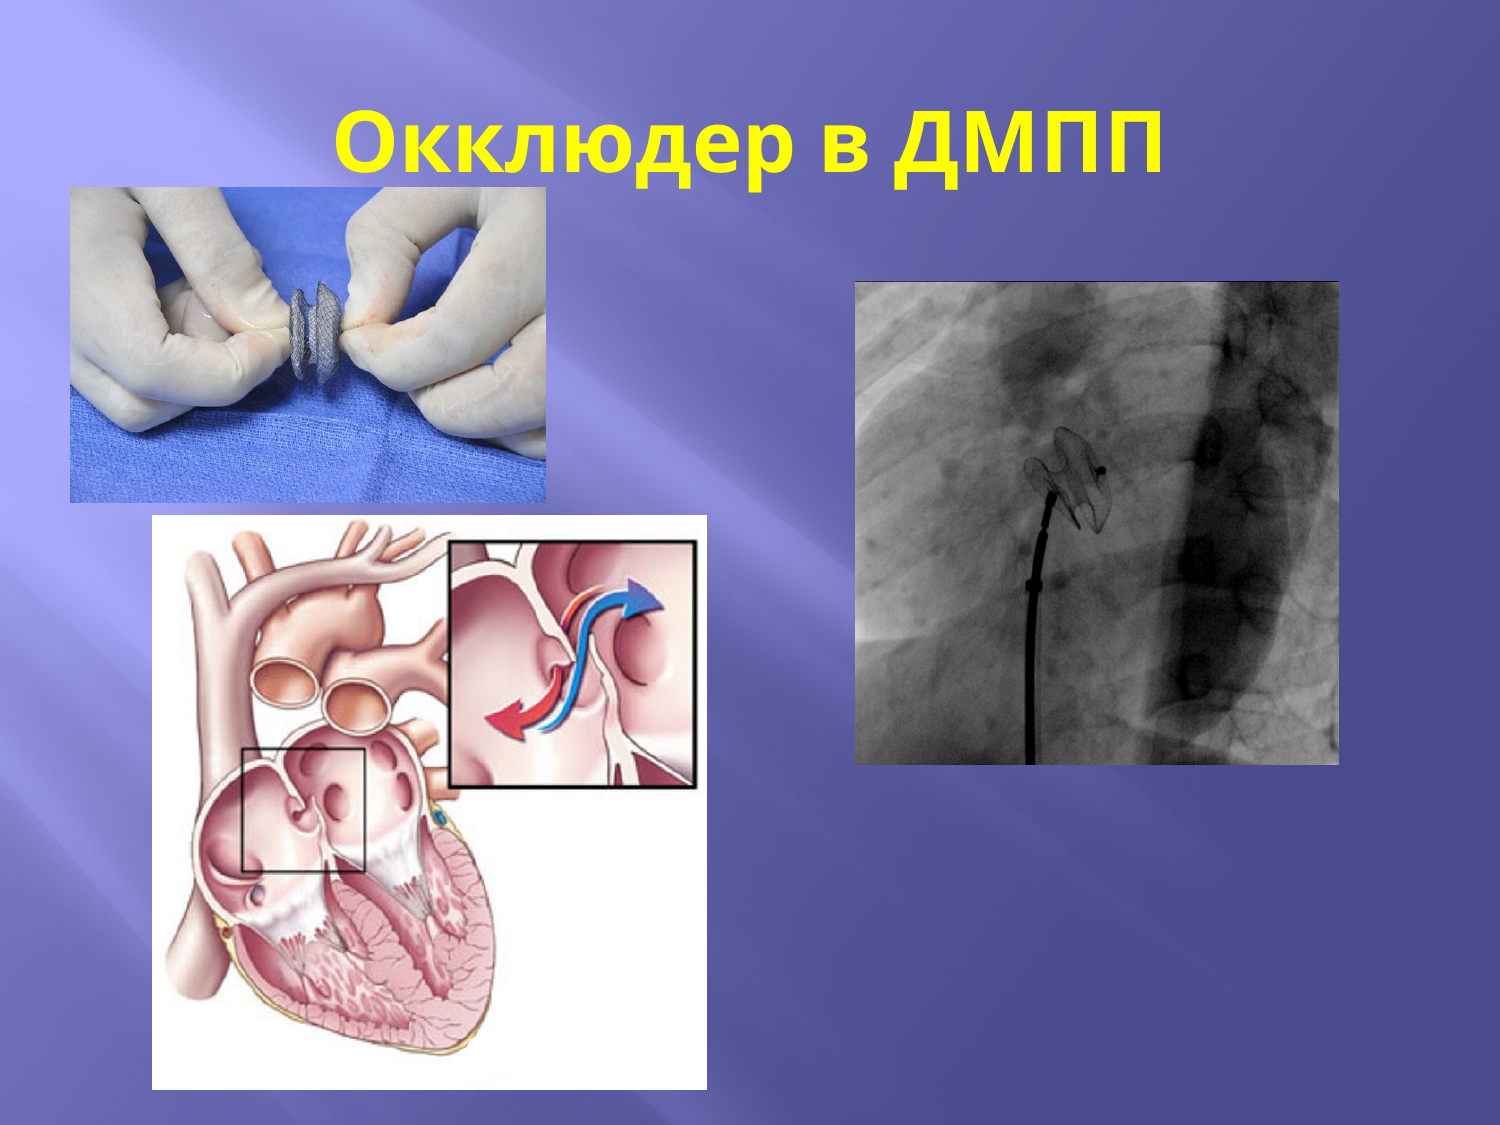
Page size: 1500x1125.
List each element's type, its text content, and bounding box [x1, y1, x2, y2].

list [70, 187, 546, 504]
picture [152, 515, 708, 1091]
picture [855, 280, 1340, 765]
title Окклюдер в ДМПП [75, 45, 1425, 233]
